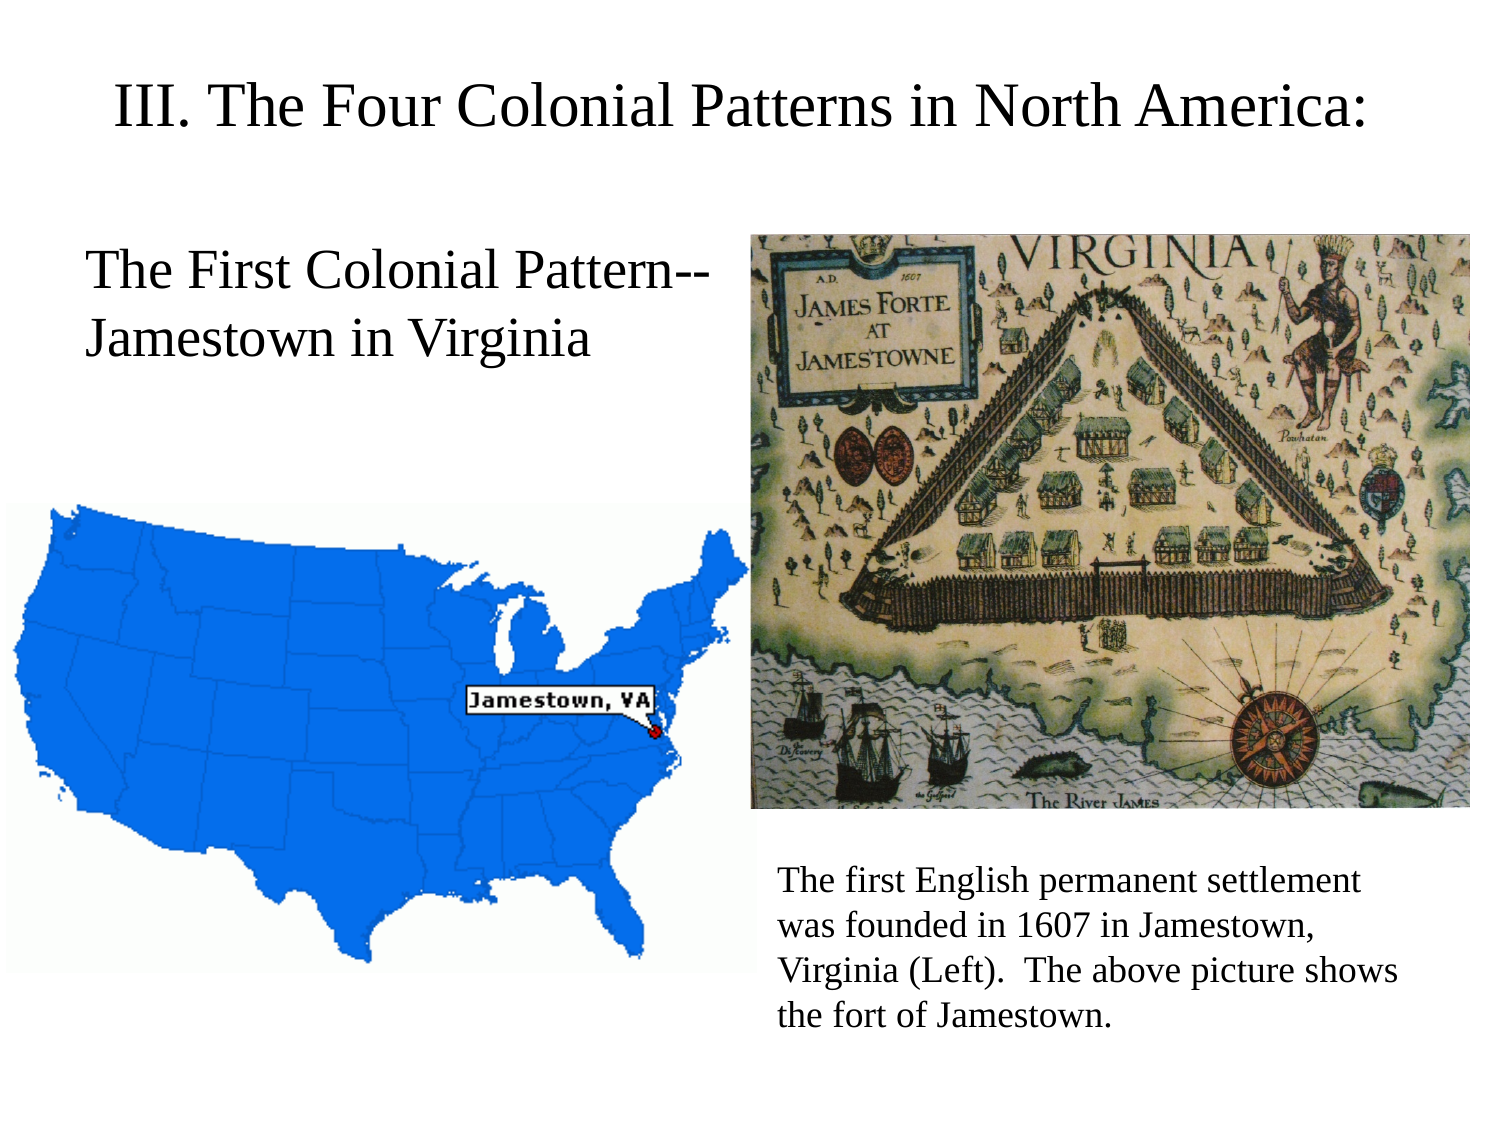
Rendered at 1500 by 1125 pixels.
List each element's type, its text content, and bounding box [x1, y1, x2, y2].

list The First Colonial Pattern--Jamestown in Virginia [70, 222, 738, 375]
title III. The Four Colonial Patterns in North America: [75, 45, 1425, 233]
list The first English permanent settlement was founded in 1607 in Jamestown, Virginia (Left). The above picture shows the fort of Jamestown. [762, 843, 1426, 1043]
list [6, 503, 757, 973]
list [749, 234, 1470, 809]
